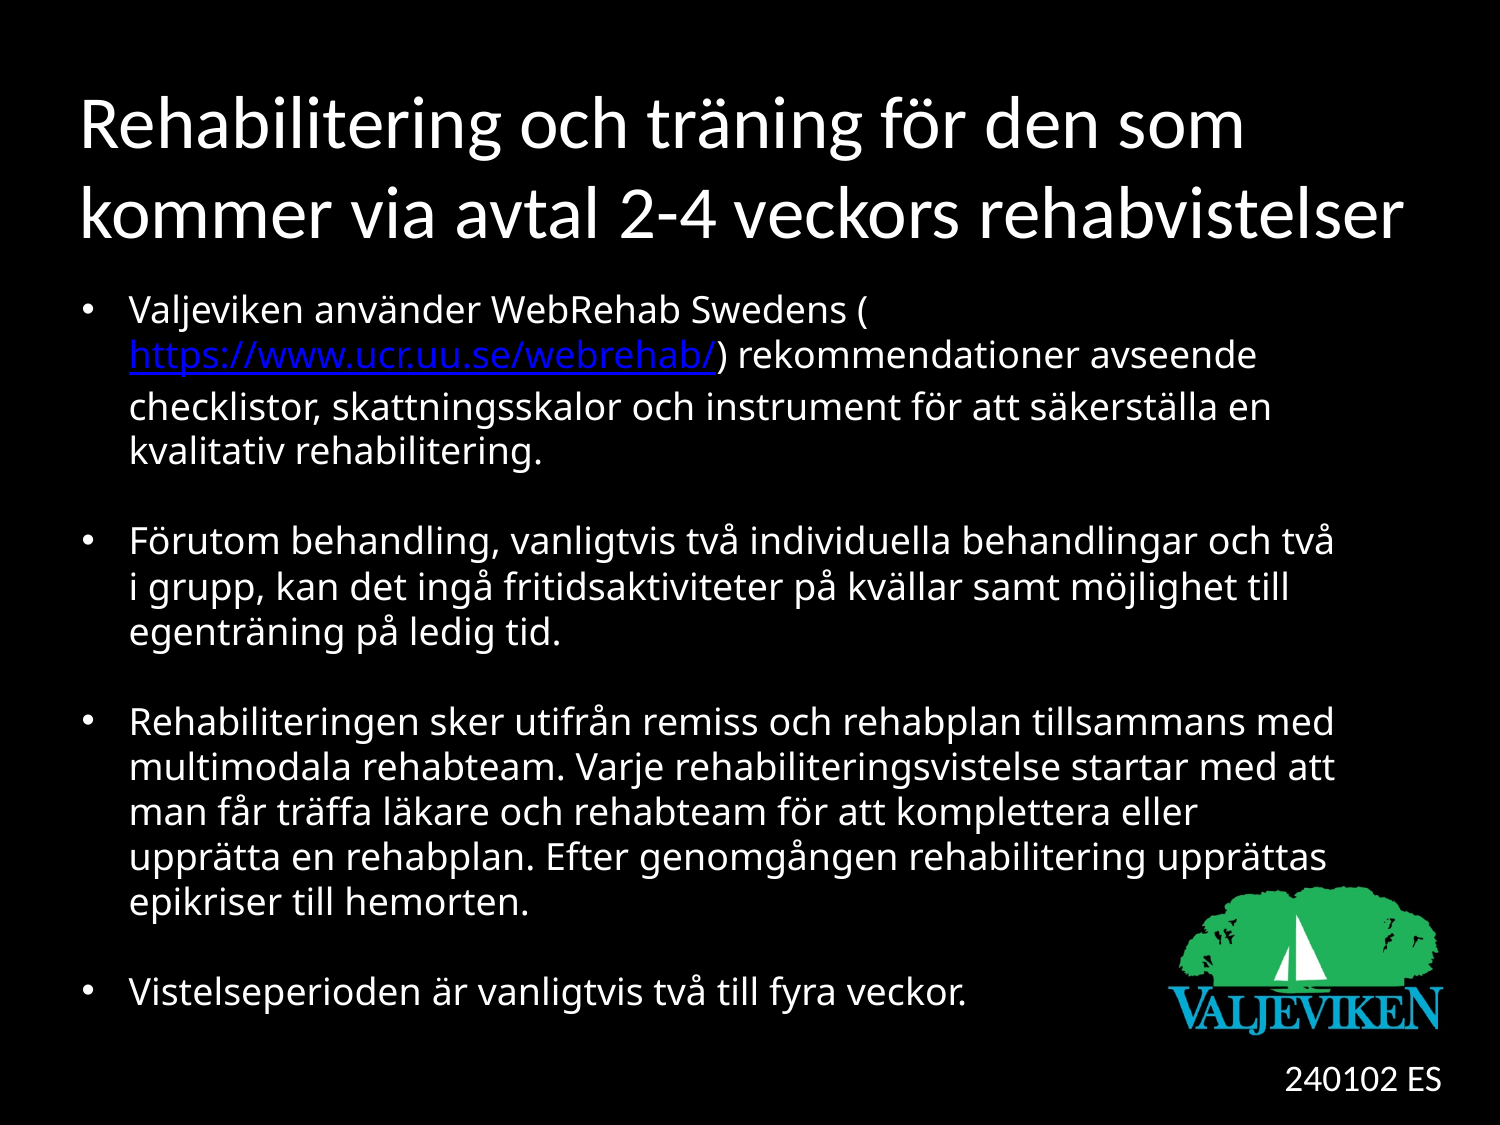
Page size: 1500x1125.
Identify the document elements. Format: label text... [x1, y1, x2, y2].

picture [1163, 881, 1448, 1040]
text_box Valjeviken använder WebRehab Swedens (https://www.ucr.uu.se/webrehab/) rekommendationer avseende checklistor, skattningsskalor och instrument för att säkerställa en kvalitativ rehabilitering. Förutom behandling, vanligtvis två individuella behandlingar och två i grupp, kan det ingå fritidsaktiviteter på kvällar samt möjlighet till egenträning på ledig tid. Rehabiliteringen sker utifrån remiss och rehabplan tillsammans med multimodala rehabteam. Varje rehabiliteringsvistelse startar med att man får träffa läkare och rehabteam för att komplettera eller upprätta en rehabplan. Efter genomgången rehabilitering upprättas epikriser till hemorten. Vistelseperioden är vanligtvis två till fyra veckor. [66, 279, 1363, 1020]
text_box Rehabilitering och träning för den som kommer via avtal 2-4 veckors rehabvistelser [64, 66, 1448, 262]
text_box 240102 ES [1269, 1046, 1471, 1125]
